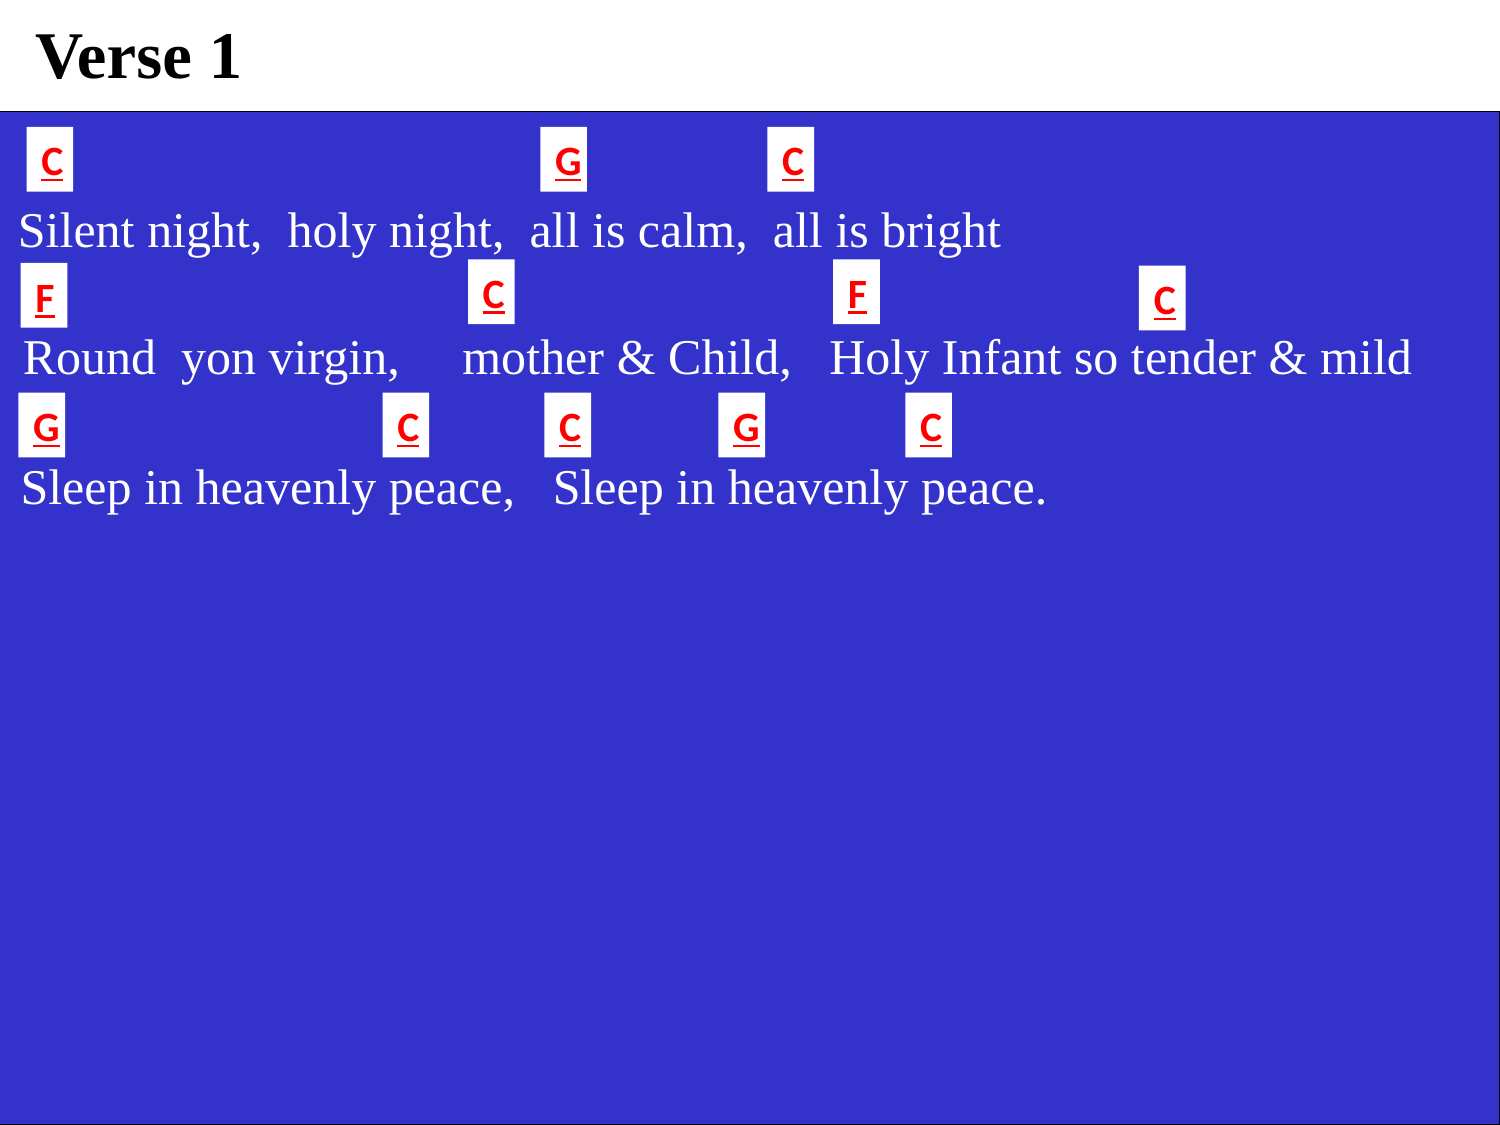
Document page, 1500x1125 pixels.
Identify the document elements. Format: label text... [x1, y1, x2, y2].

text_box G [540, 126, 587, 192]
text_box C [26, 126, 74, 192]
text_box F [833, 259, 880, 325]
text_box G [718, 392, 766, 458]
text_box [0, 392, 1500, 1125]
text_box Sleep in heavenly peace, Sleep in heavenly peace. [0, 447, 1497, 523]
text_box G [18, 392, 66, 458]
text_box [0, 111, 1500, 316]
text_box Silent night, holy night, all is calm, all is bright [3, 189, 1500, 265]
text_box Round yon virgin, mother & Child, Holy Infant so tender & mild [0, 316, 1500, 392]
text_box Verse 1 [20, 4, 519, 100]
text_box C [468, 259, 515, 325]
text_box C [382, 392, 430, 458]
text_box F [20, 262, 68, 328]
text_box C [905, 392, 952, 458]
text_box C [767, 126, 815, 192]
text_box C [544, 392, 592, 458]
text_box C [1138, 265, 1186, 331]
